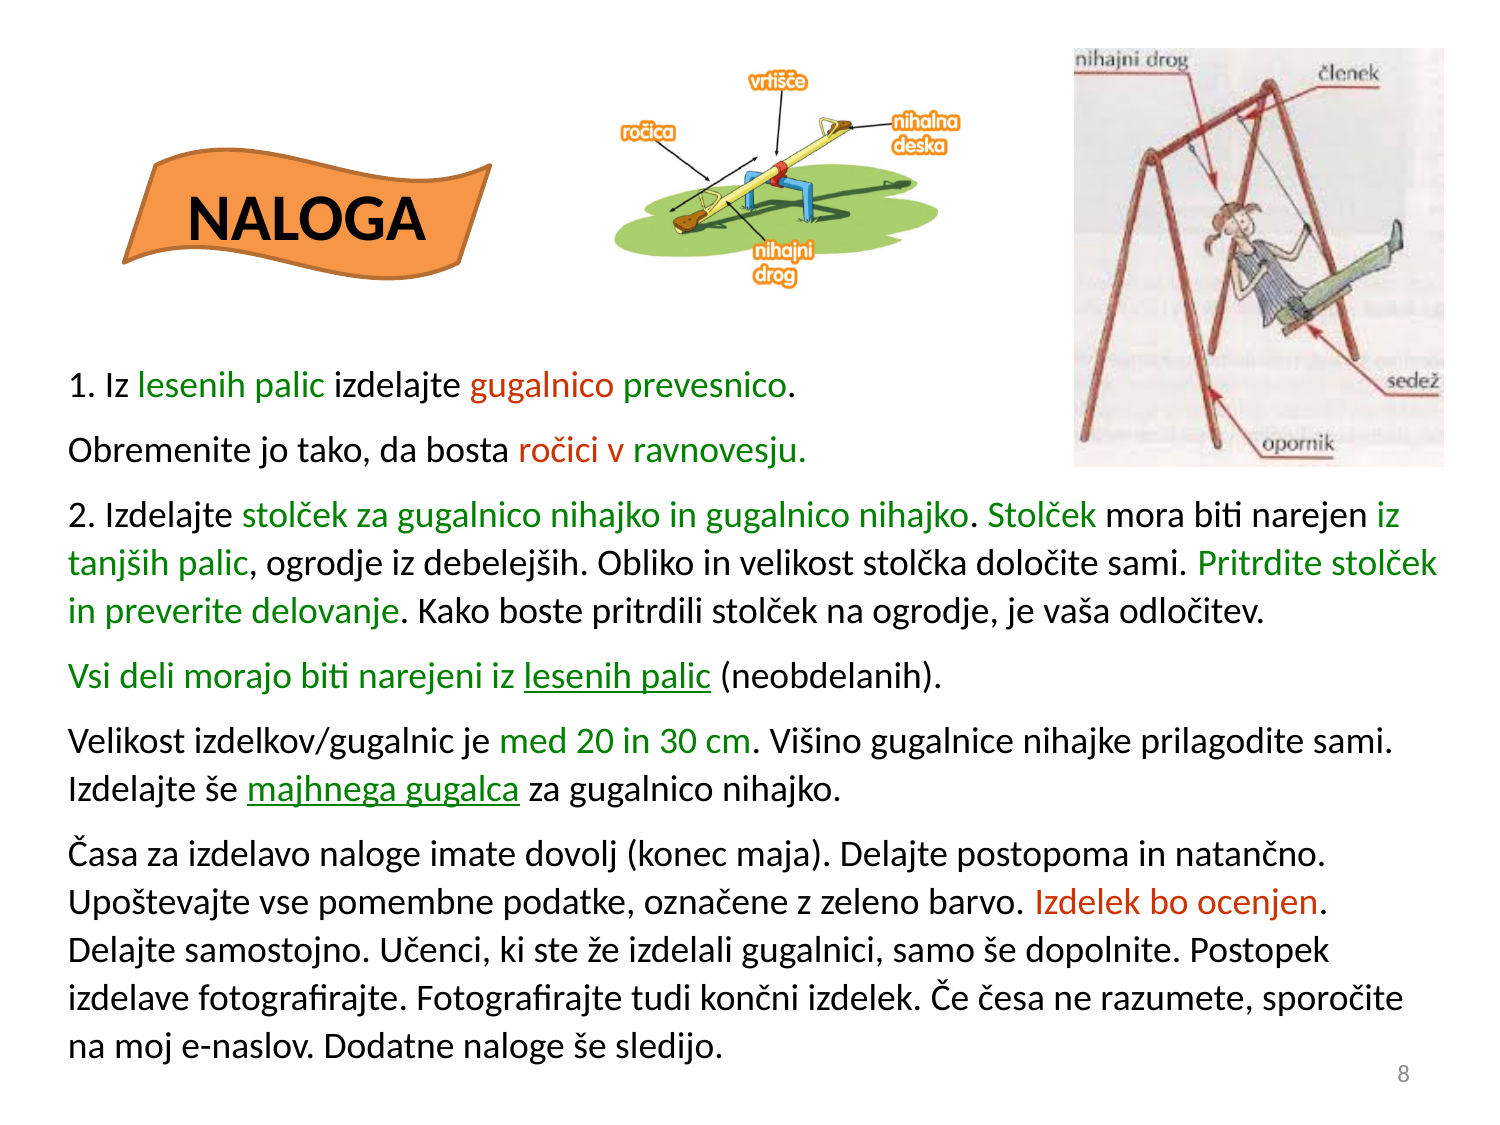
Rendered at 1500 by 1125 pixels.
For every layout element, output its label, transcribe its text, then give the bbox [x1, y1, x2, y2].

picture [1074, 48, 1444, 467]
picture [572, 51, 987, 296]
text_box NALOGA [121, 147, 493, 281]
text_box 1. Iz lesenih palic izdelajte gugalnico prevesnico. Obremenite jo tako, da bosta ročici v ravnovesju. 2. Izdelajte stolček za gugalnico nihajko in gugalnico nihajko. Stolček mora biti narejen iz tanjših palic, ogrodje iz debelejših. Obliko in velikost stolčka določite sami. Pritrdite stolček in preverite delovanje. Kako boste pritrdili stolček na ogrodje, je vaša odločitev. Vsi deli morajo biti narejeni iz lesenih palic (neobdelanih). Velikost izdelkov/gugalnic je med 20 in 30 cm. Višino gugalnice nihajke prilagodite sami. Izdelajte še majhnega gugalca za gugalnico nihajko. Časa za izdelavo naloge imate dovolj (konec maja). Delajte postopoma in natančno. Upoštevajte vse pomembne podatke, označene z zeleno barvo. Izdelek bo ocenjen. Delajte samostojno. Učenci, ki ste že izdelali gugalnici, samo še dopolnite. Postopek izdelave fotografirajte. Fotografirajte tudi končni izdelek. Če česa ne razumete, sporočite na moj e-naslov. Dodatne naloge še sledijo. [53, 349, 1459, 1074]
slide_number 8 [1074, 1074, 1425, 1103]
